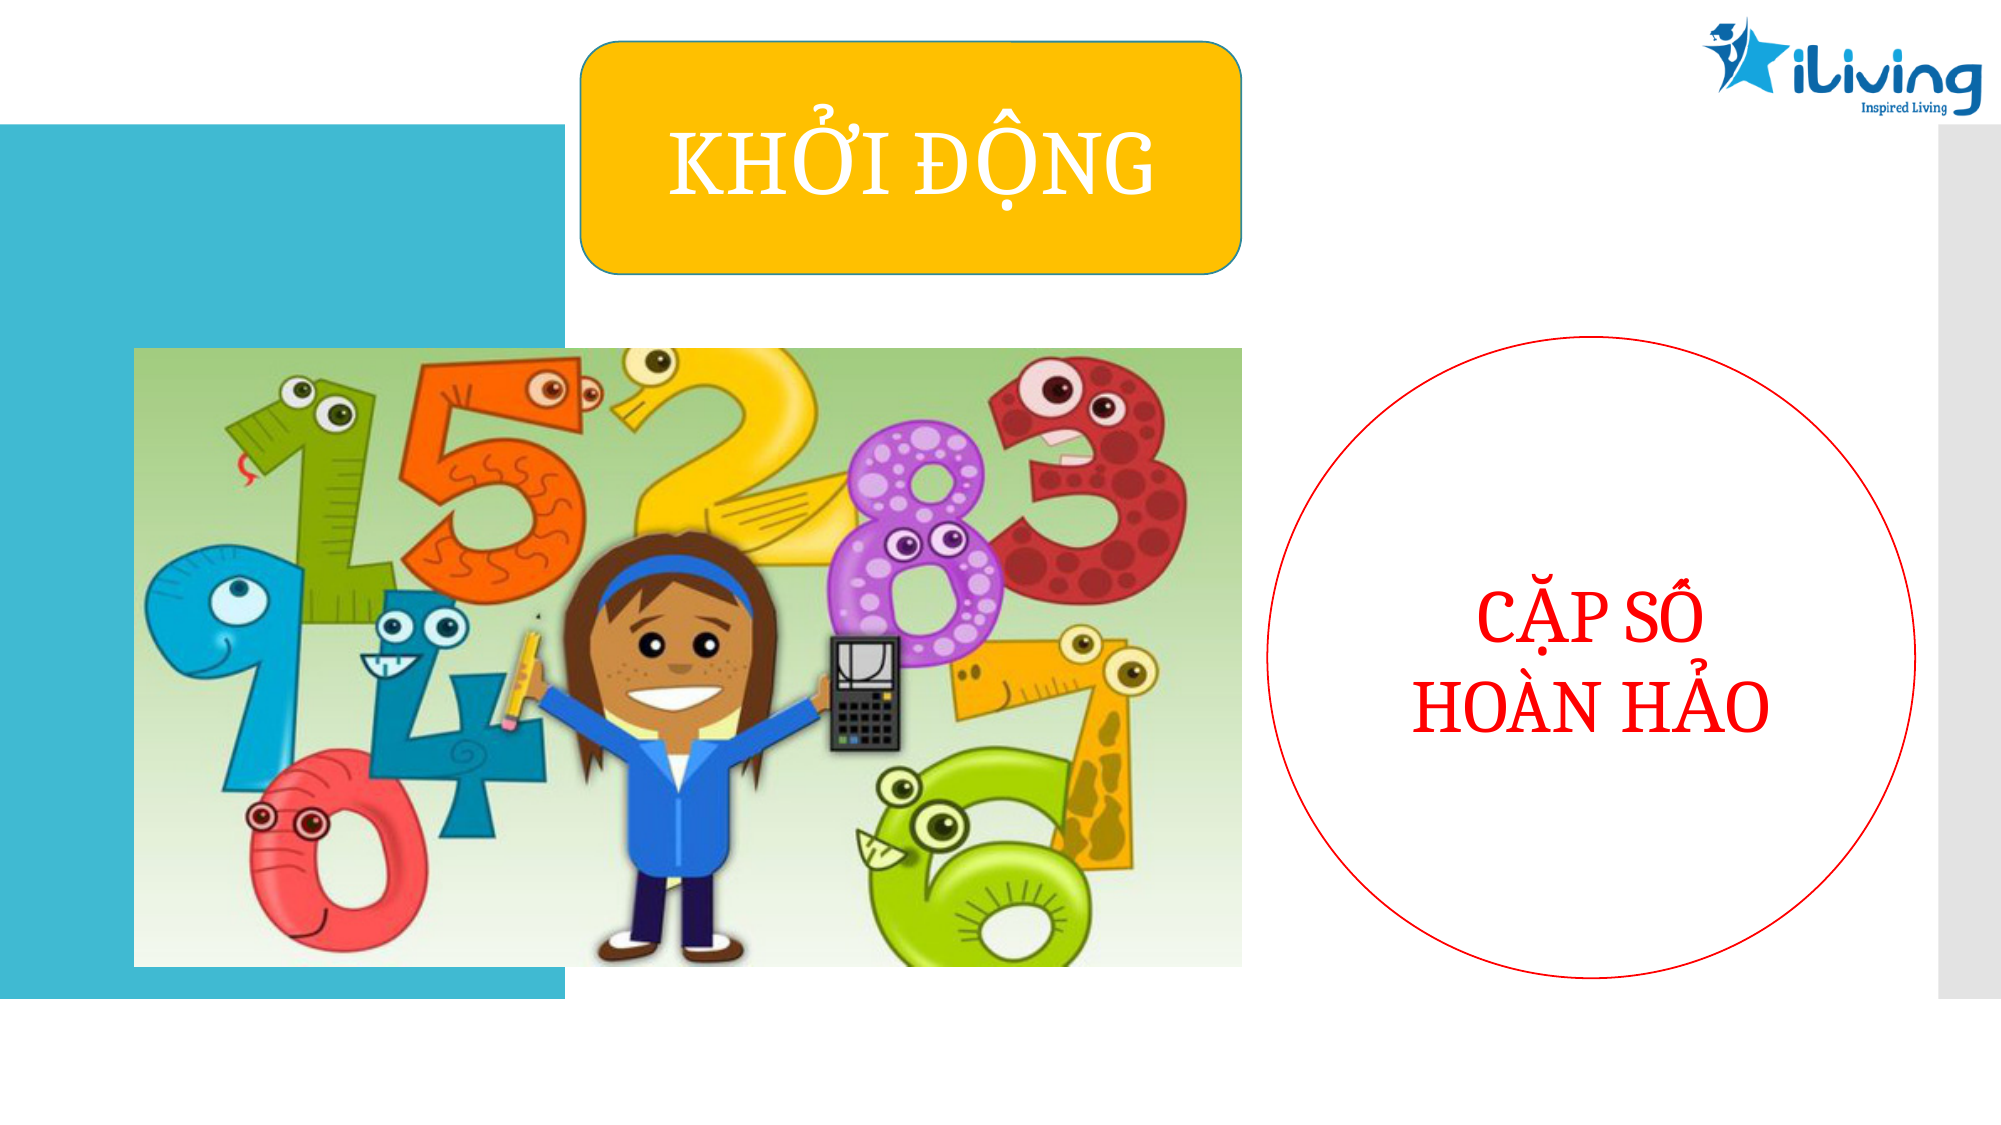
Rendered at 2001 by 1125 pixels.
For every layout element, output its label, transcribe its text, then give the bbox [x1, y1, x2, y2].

picture [1692, 0, 2000, 125]
text_box KHỞI ĐỘNG [579, 40, 1243, 276]
picture [134, 347, 1242, 968]
text_box CẶP SỐ HOÀN HẢO [1266, 336, 1917, 980]
